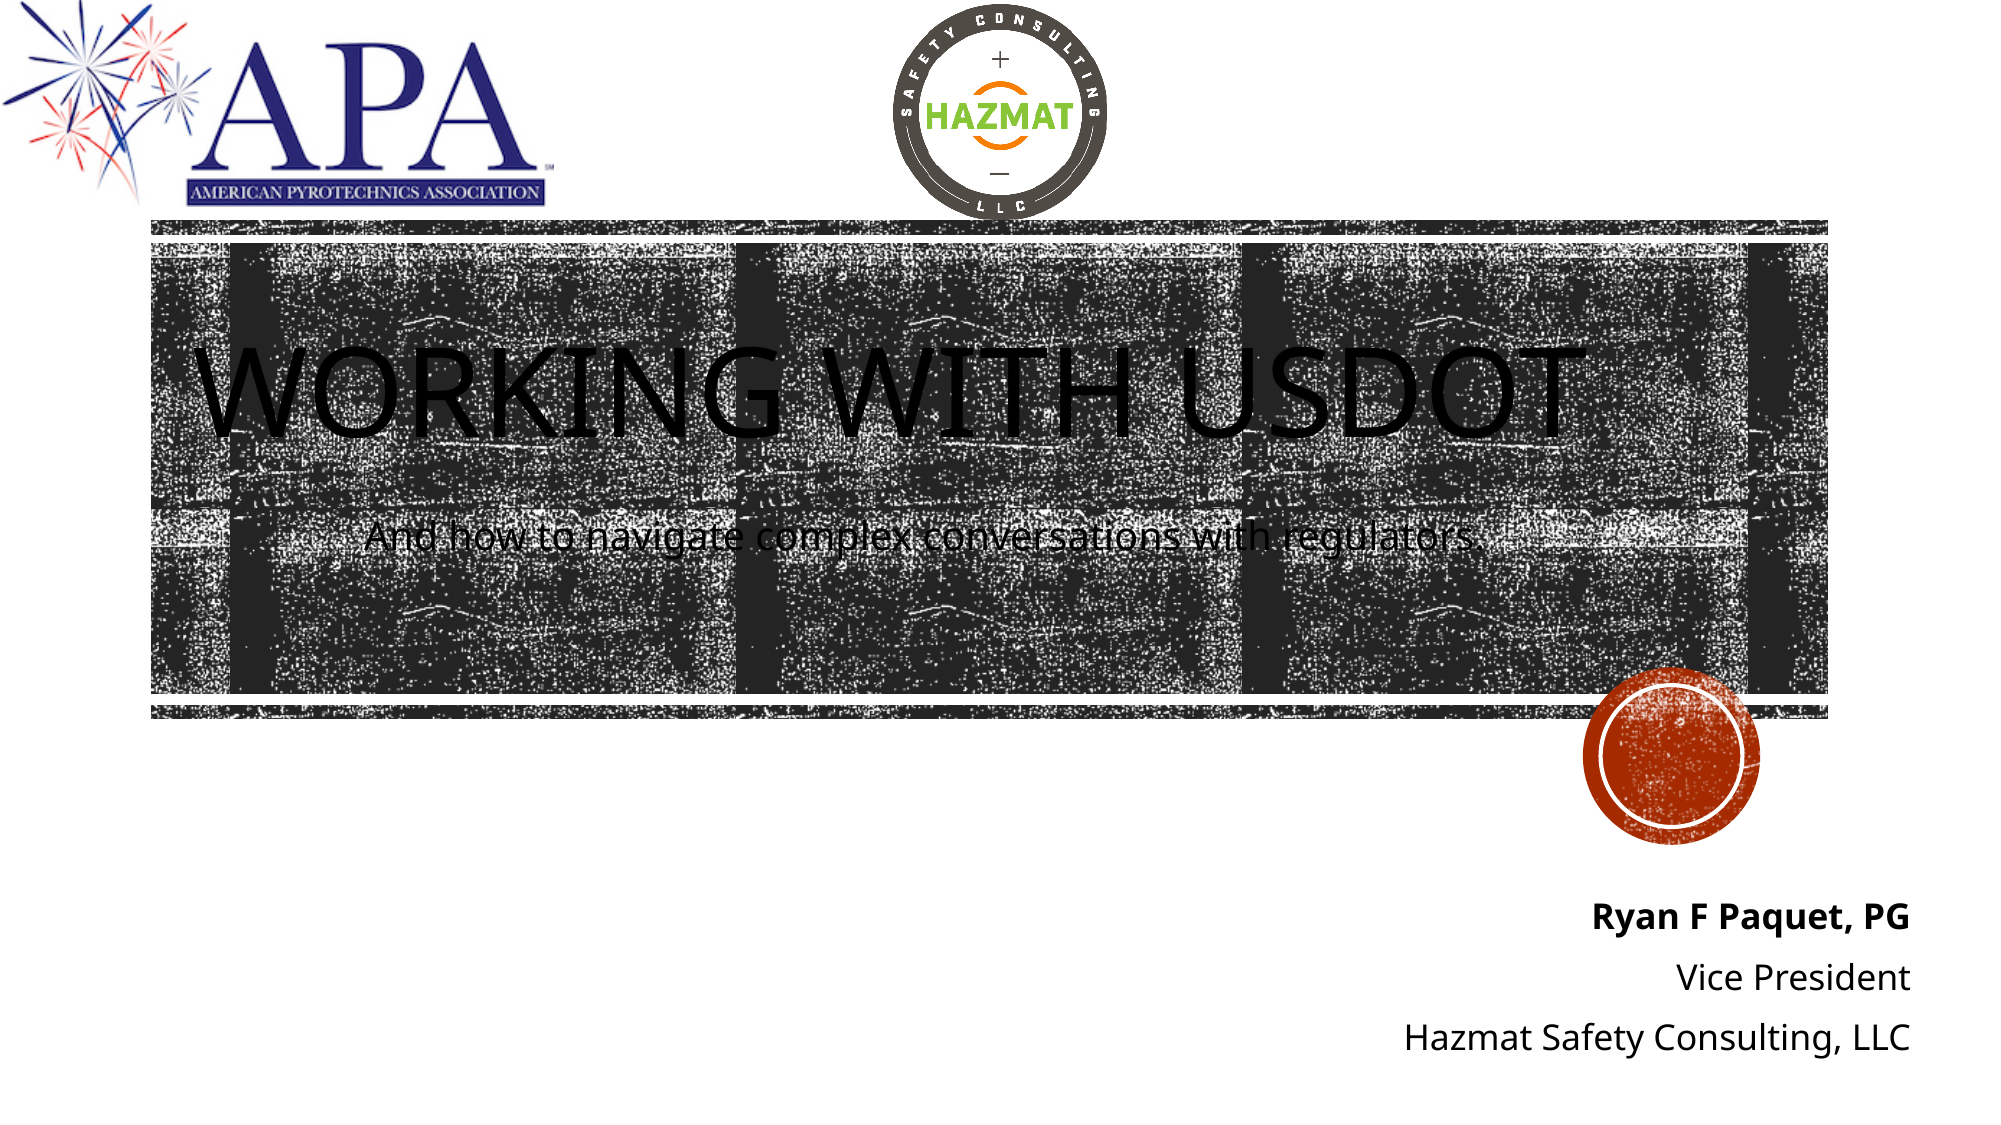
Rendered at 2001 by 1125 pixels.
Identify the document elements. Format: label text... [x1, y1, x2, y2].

picture [0, 0, 554, 207]
picture [893, 4, 1107, 220]
title Working with usdot [177, 227, 1668, 469]
subtitle And how to navigate complex conversations with regulators. [349, 508, 1835, 569]
text_box Ryan F Paquet, PG Vice President Hazmat Safety Consulting, LLC [631, 891, 1927, 1067]
